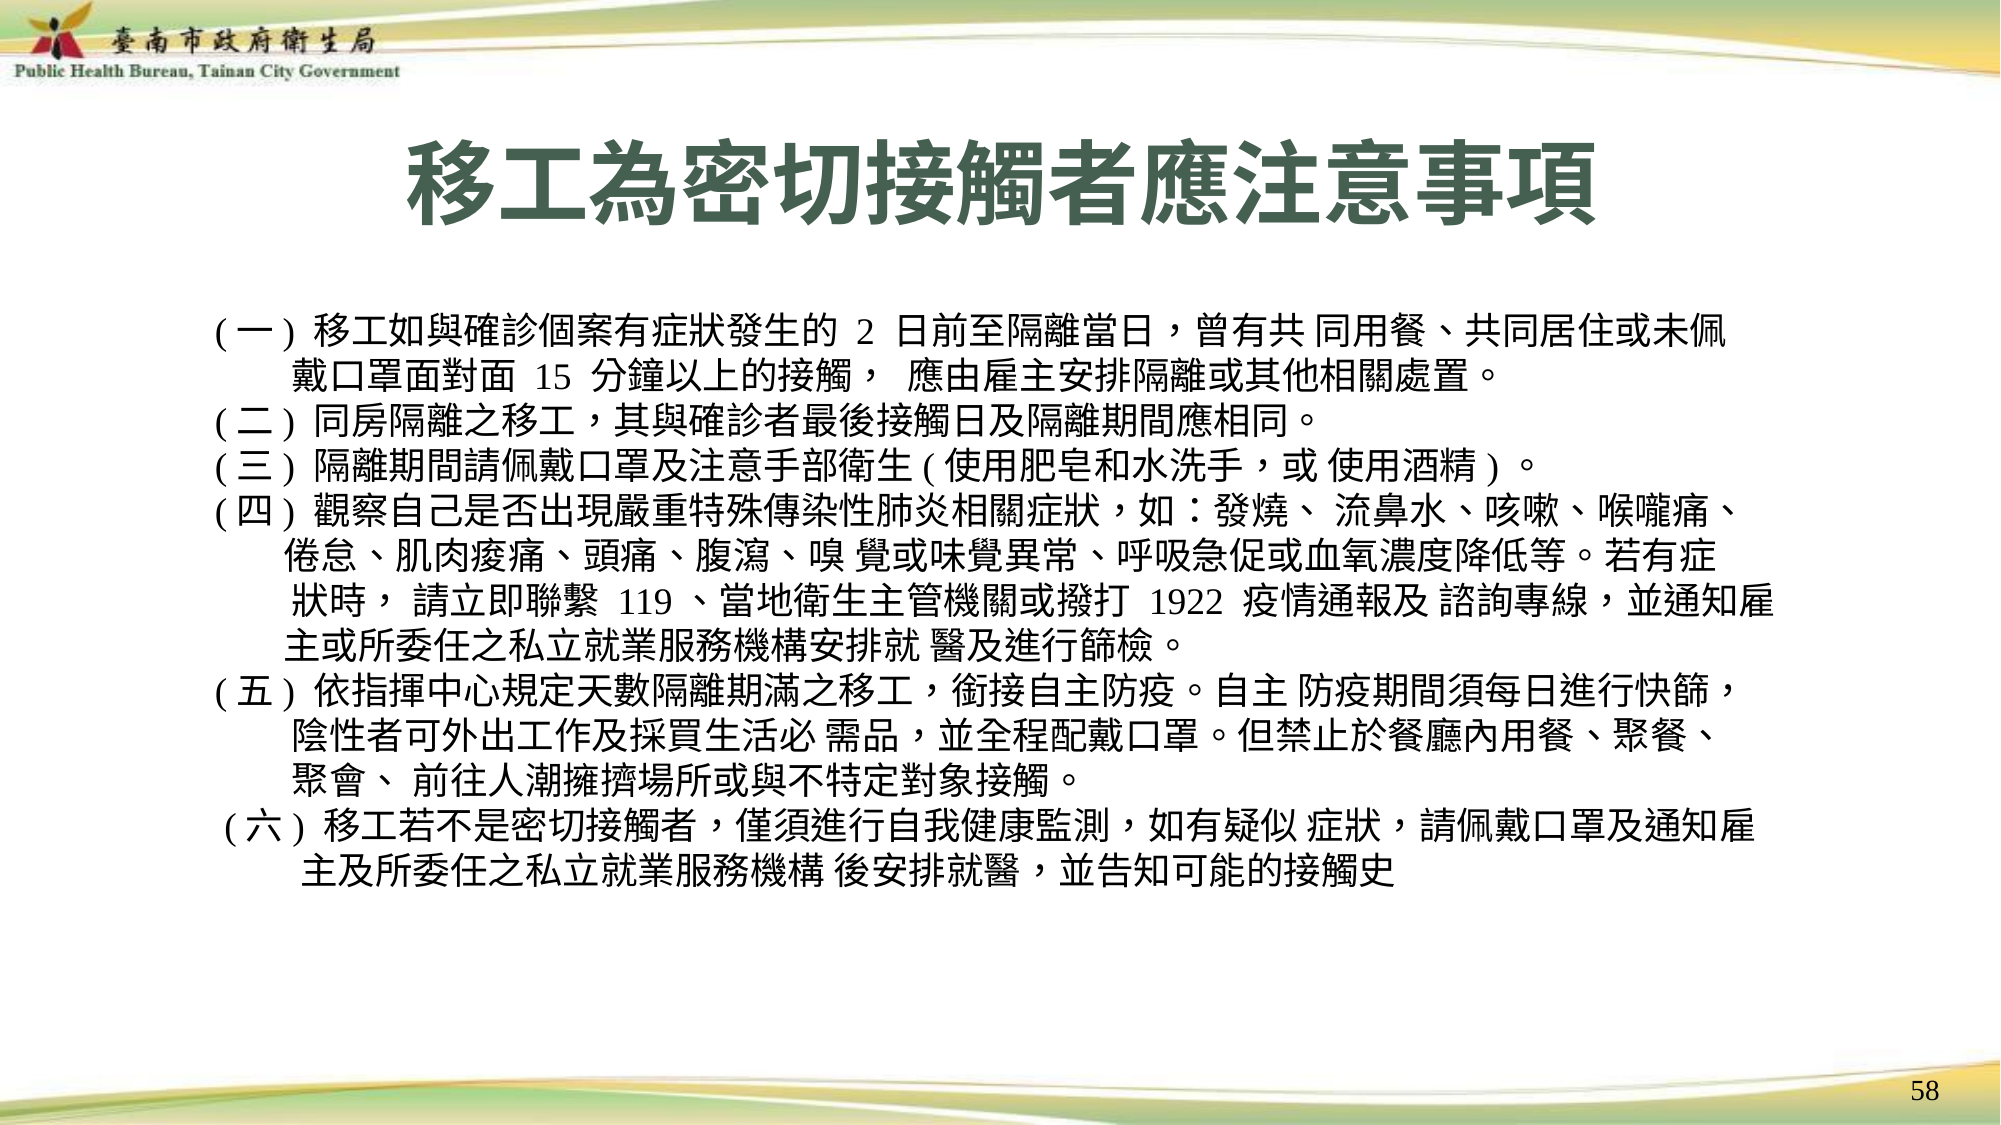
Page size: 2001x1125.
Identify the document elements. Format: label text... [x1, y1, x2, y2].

picture [0, 0, 2001, 1125]
slide_number 58 [1488, 1063, 1955, 1111]
text_box (一) 移工如與確診個案有症狀發生的 2 日前至隔離當日，曾有共 同用餐、共同居住或未佩 戴口罩面對面 15 分鐘以上的接觸， 應由雇主安排隔離或其他相關處置。 (二) 同房隔離之移工，其與確診者最後接觸日及隔離期間應相同。 (三) 隔離期間請佩戴口罩及注意手部衛生(使用肥皂和水洗手，或 使用酒精)。 (四) 觀察自己是否出現嚴重特殊傳染性肺炎相關症狀，如：發燒、 流鼻水、咳嗽、喉嚨痛、 倦怠、肌肉痠痛、頭痛、腹瀉、嗅 覺或味覺異常、呼吸急促或血氧濃度降低等。若有症 狀時， 請立即聯繫 119、當地衛生主管機關或撥打 1922 疫情通報及 諮詢專線，並通知雇 主或所委任之私立就業服務機構安排就 醫及進行篩檢。 (五) 依指揮中心規定天數隔離期滿之移工，銜接自主防疫。自主 防疫期間須每日進行快篩， 陰性者可外出工作及採買生活必 需品，並全程配戴口罩。但禁止於餐廳內用餐、聚餐、 聚會、 前往人潮擁擠場所或與不特定對象接觸。 (六) 移工若不是密切接觸者，僅須進行自我健康監測，如有疑似 症狀，請佩戴口罩及通知雇 主及所委任之私立就業服務機構 後安排就醫，並告知可能的接觸史 [200, 299, 1825, 900]
title 移工為密切接觸者應注意事項 [102, 87, 1903, 275]
